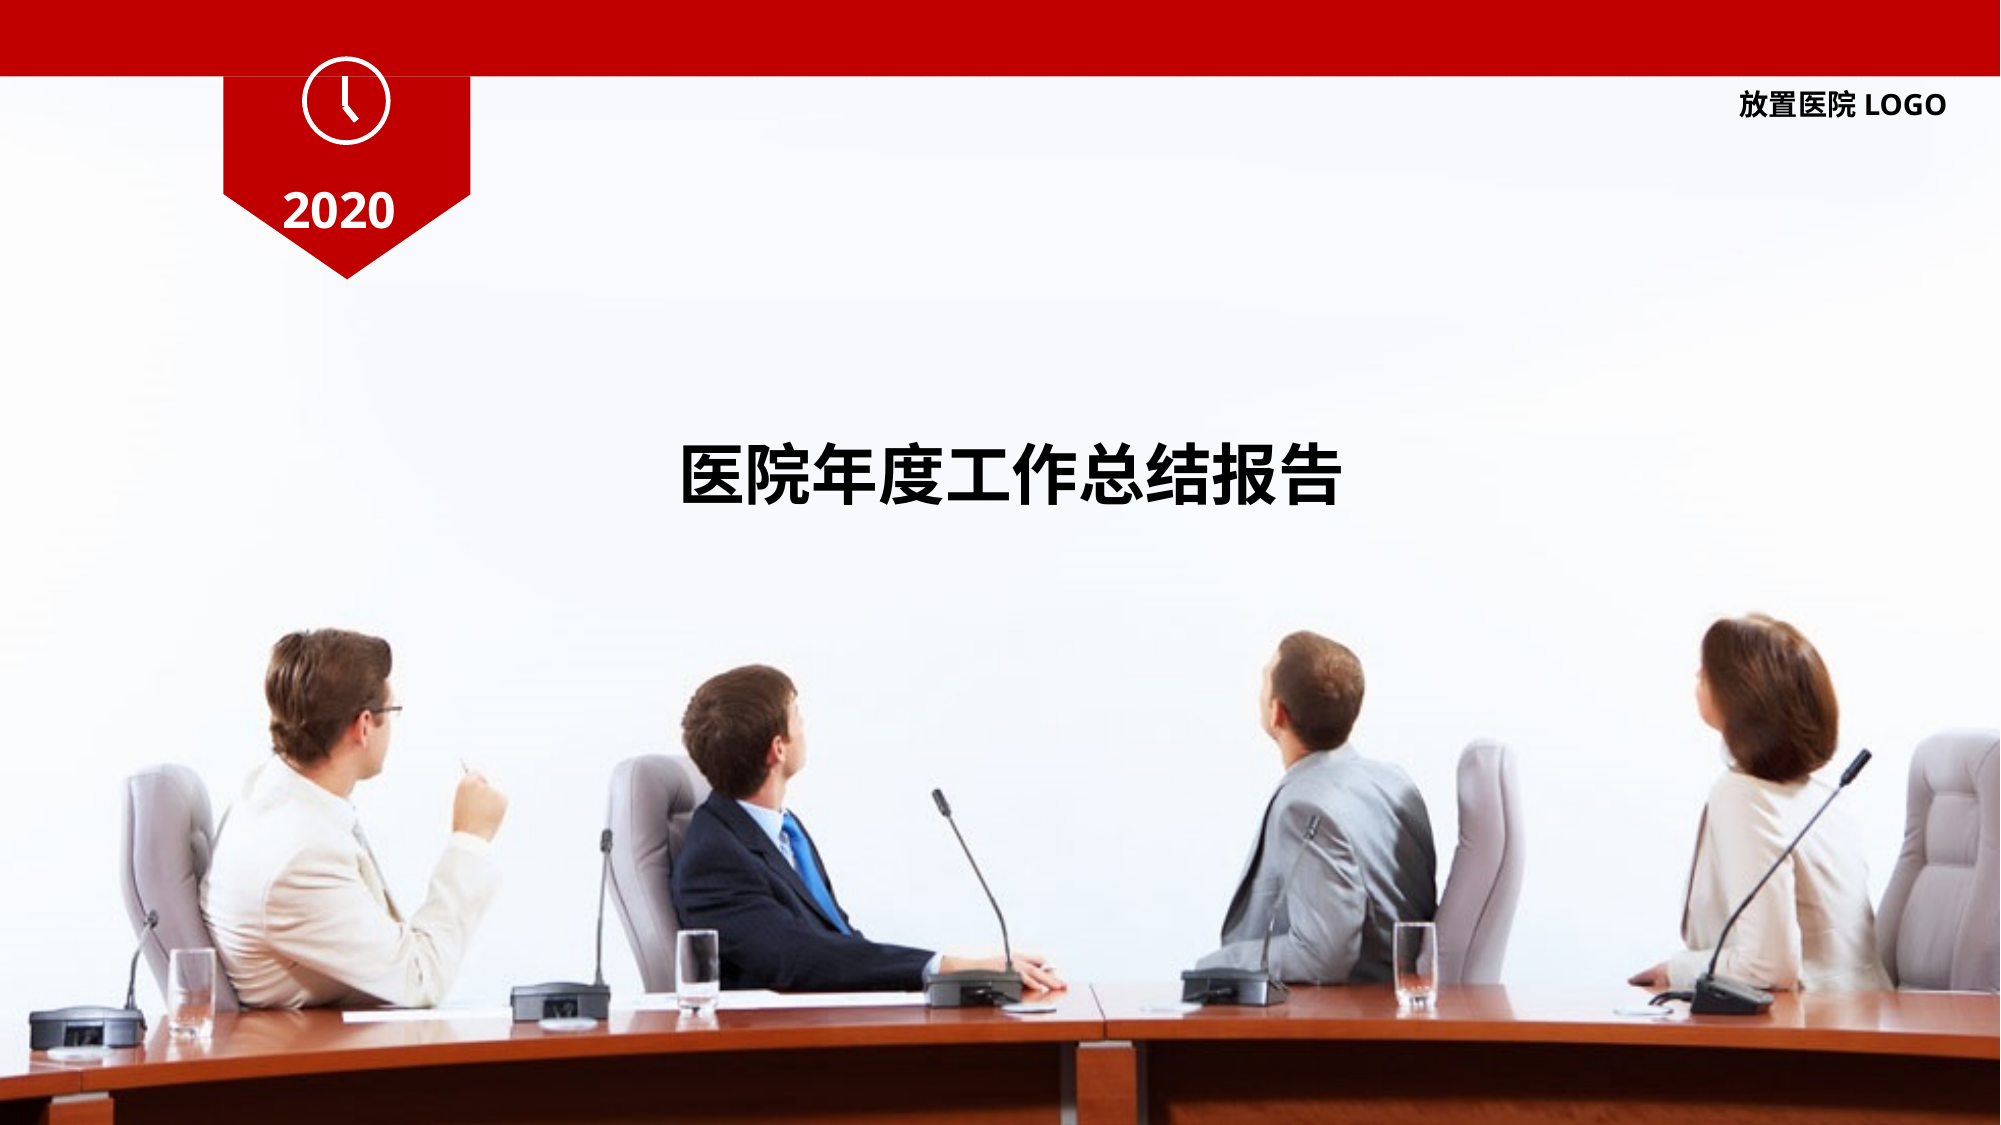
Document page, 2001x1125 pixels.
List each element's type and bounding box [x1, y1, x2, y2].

text_box [223, 76, 471, 280]
text_box [0, 0, 2000, 77]
text_box [304, 58, 389, 143]
picture [0, 79, 2000, 1125]
